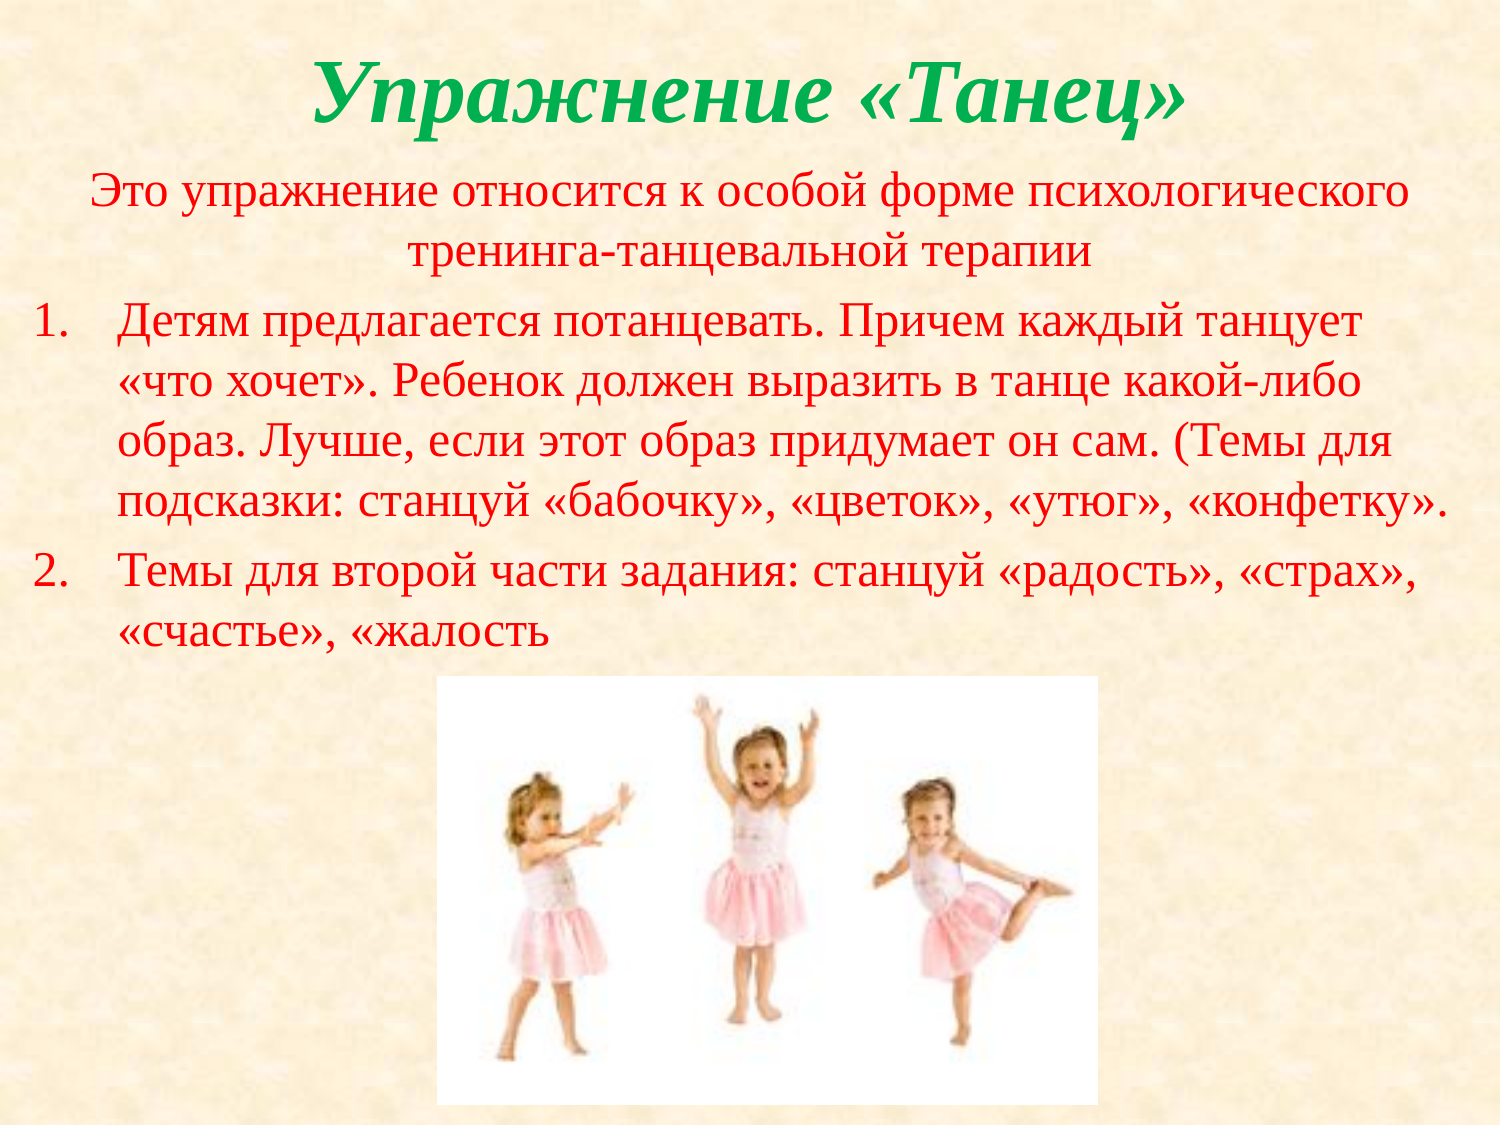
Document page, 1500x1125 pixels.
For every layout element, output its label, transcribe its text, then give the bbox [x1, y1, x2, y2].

list Это упражнение относится к особой форме психологического тренинга-танцевальной терапии Детям предлагается потанцевать. Причем каждый танцует «что хочет». Ребенок должен выразить в танце какой-либо образ. Лучше, если этот образ придумает он сам. (Темы для подсказки: станцуй «бабочку», «цветок», «утюг», «конфетку». Темы для второй части задания: станцуй «радость», «страх», «счастье», «жалость [17, 149, 1483, 1094]
picture [0, 0, 1500, 1125]
title Упражнение «Танец» [75, 0, 1425, 149]
